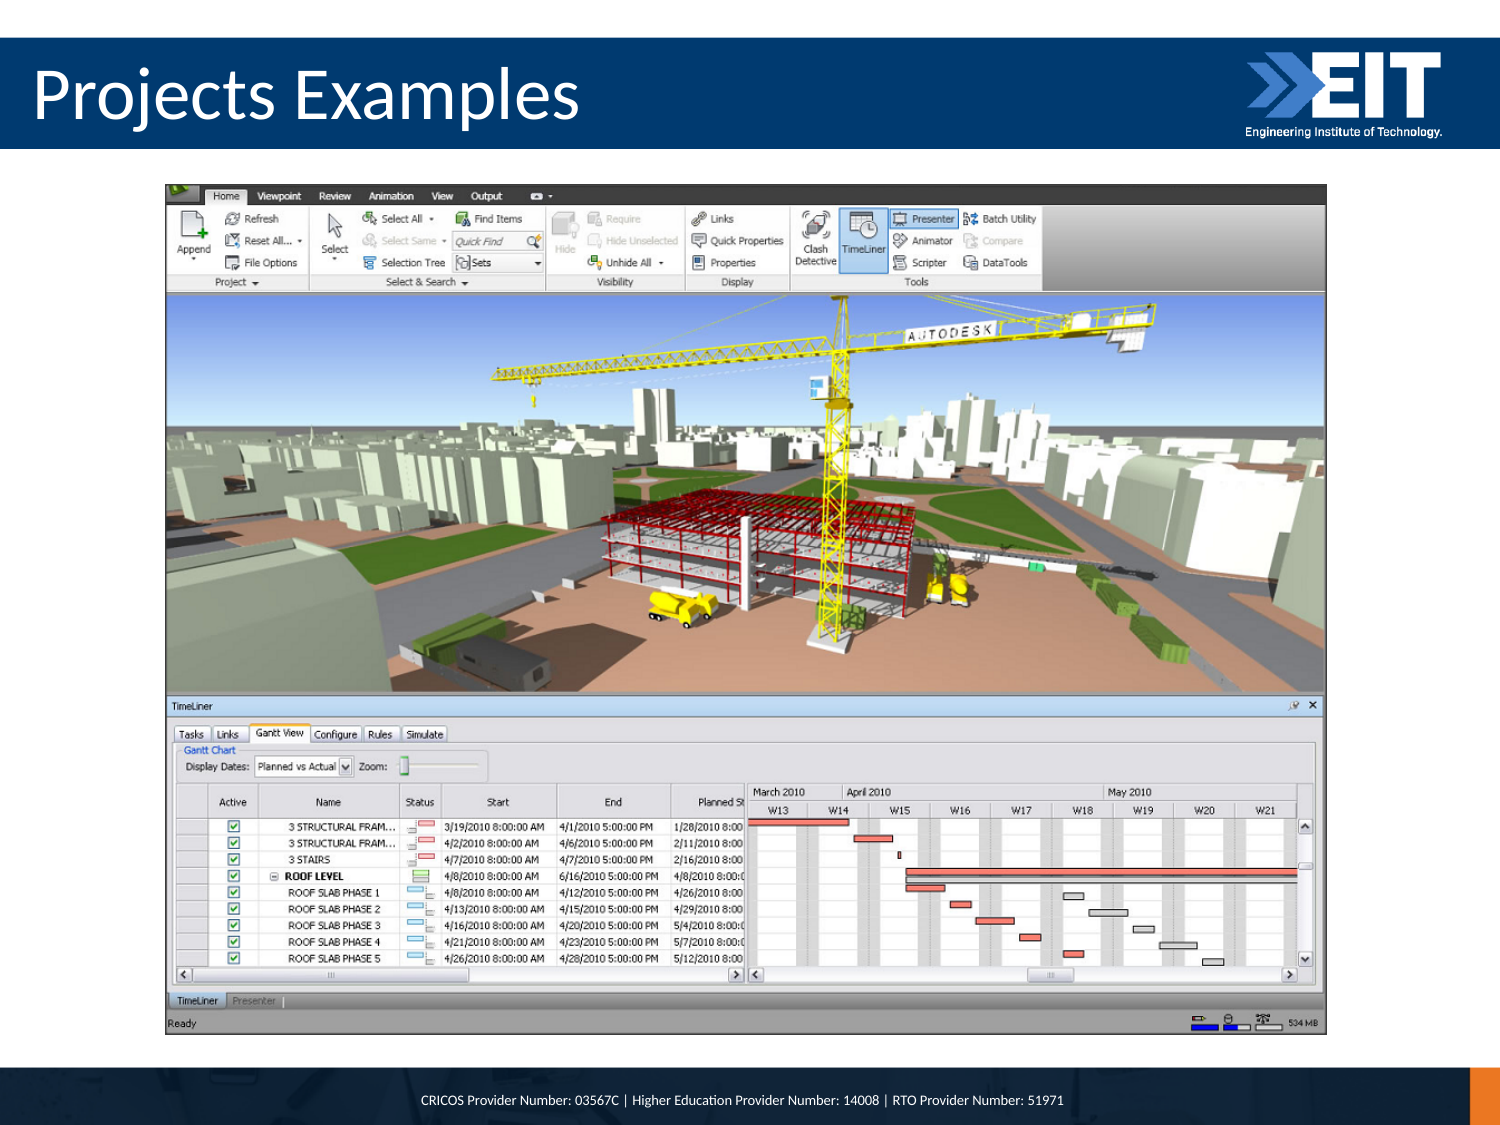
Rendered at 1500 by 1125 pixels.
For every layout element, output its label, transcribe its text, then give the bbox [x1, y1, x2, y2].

picture [0, 39, 1500, 1125]
title Projects Examples [17, 37, 1238, 149]
picture [0, 0, 1500, 37]
